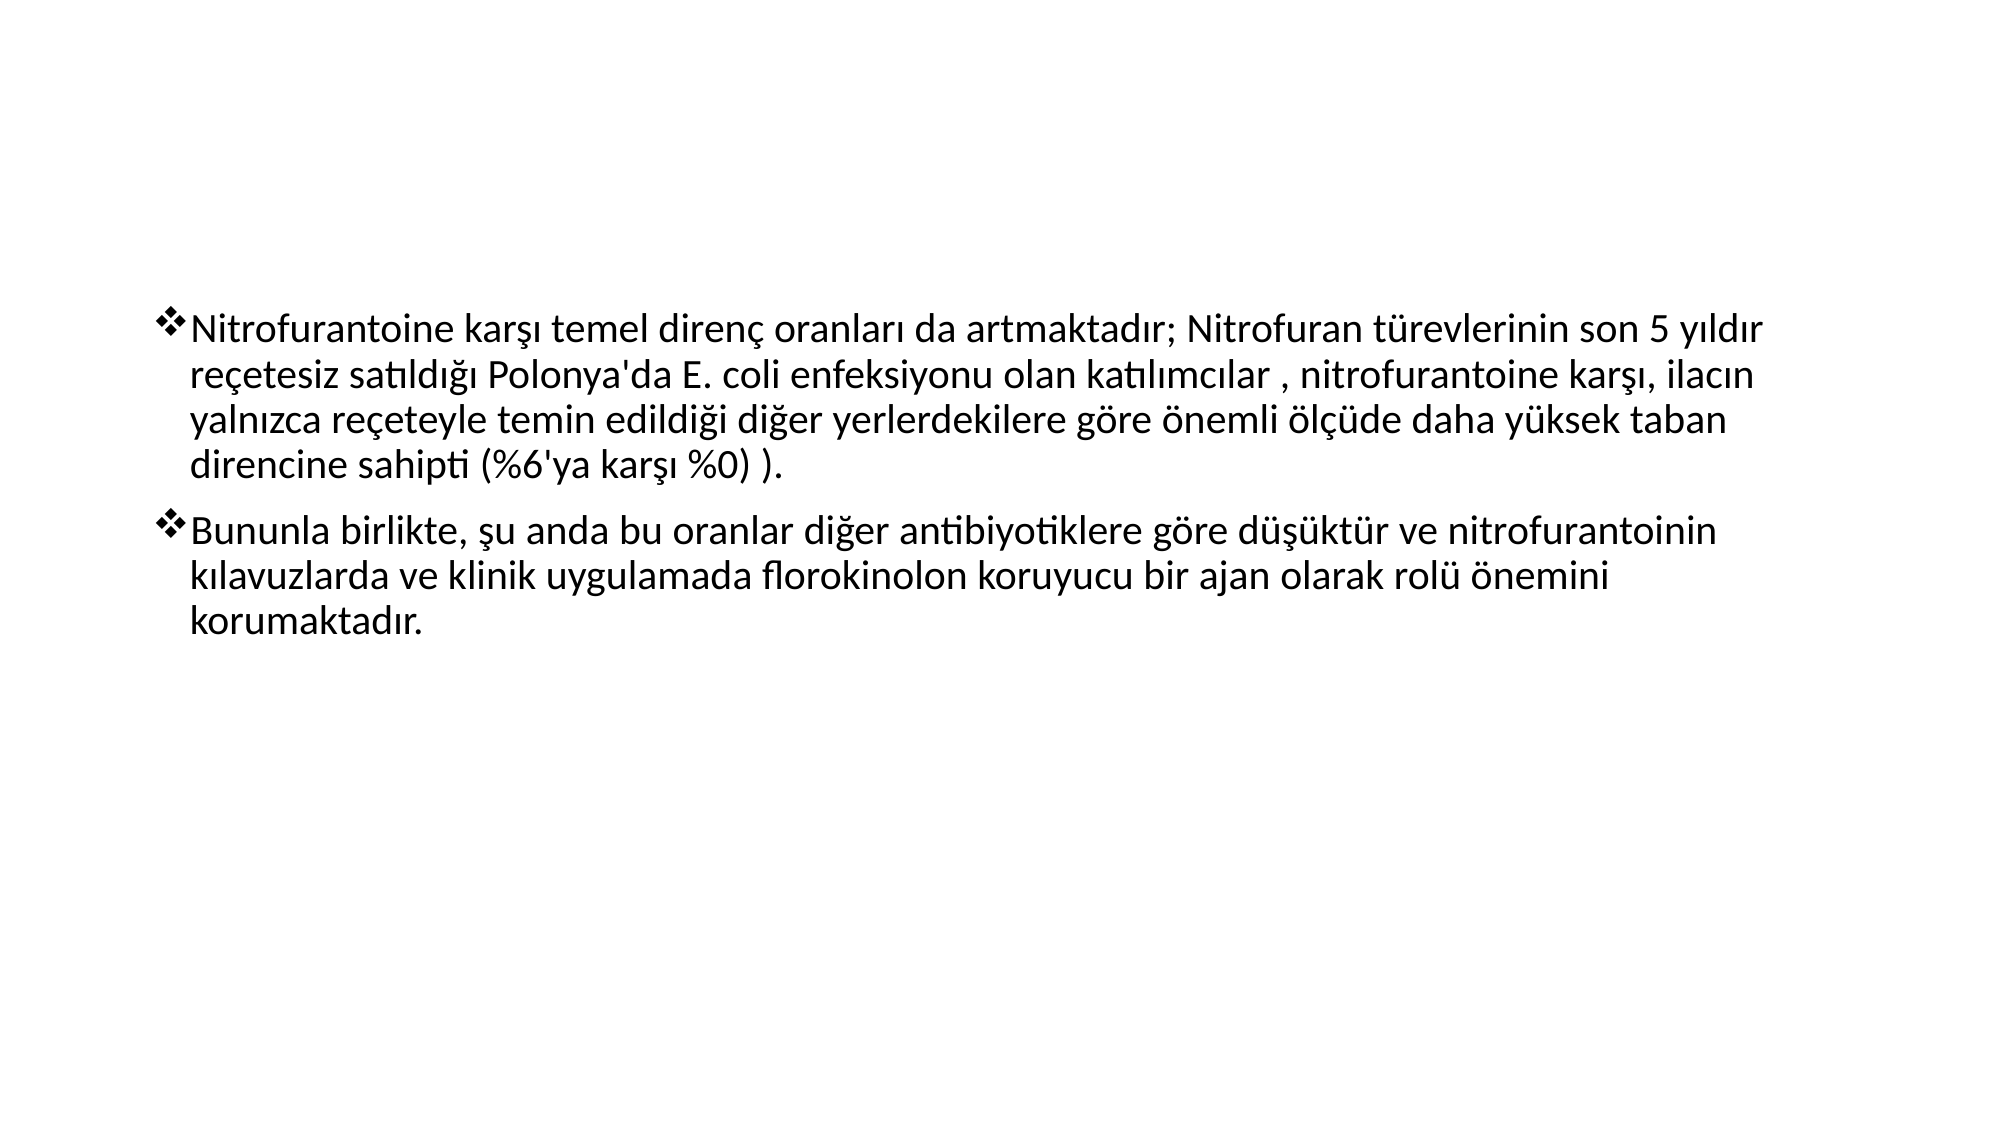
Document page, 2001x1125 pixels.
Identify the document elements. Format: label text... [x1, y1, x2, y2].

list Nitrofurantoine karşı temel direnç oranları da artmaktadır; Nitrofuran türevlerinin son 5 yıldır reçetesiz satıldığı Polonya'da E. coli enfeksiyonu olan katılımcılar , nitrofurantoine karşı, ilacın yalnızca reçeteyle temin edildiği diğer yerlerdekilere göre önemli ölçüde daha yüksek taban direncine sahipti (%6'ya karşı %0) ). Bununla birlikte, şu anda bu oranlar diğer antibiyotiklere göre düşüktür ve nitrofurantoinin kılavuzlarda ve klinik uygulamada florokinolon koruyucu bir ajan olarak rolü önemini korumaktadır. [137, 299, 1863, 1014]
